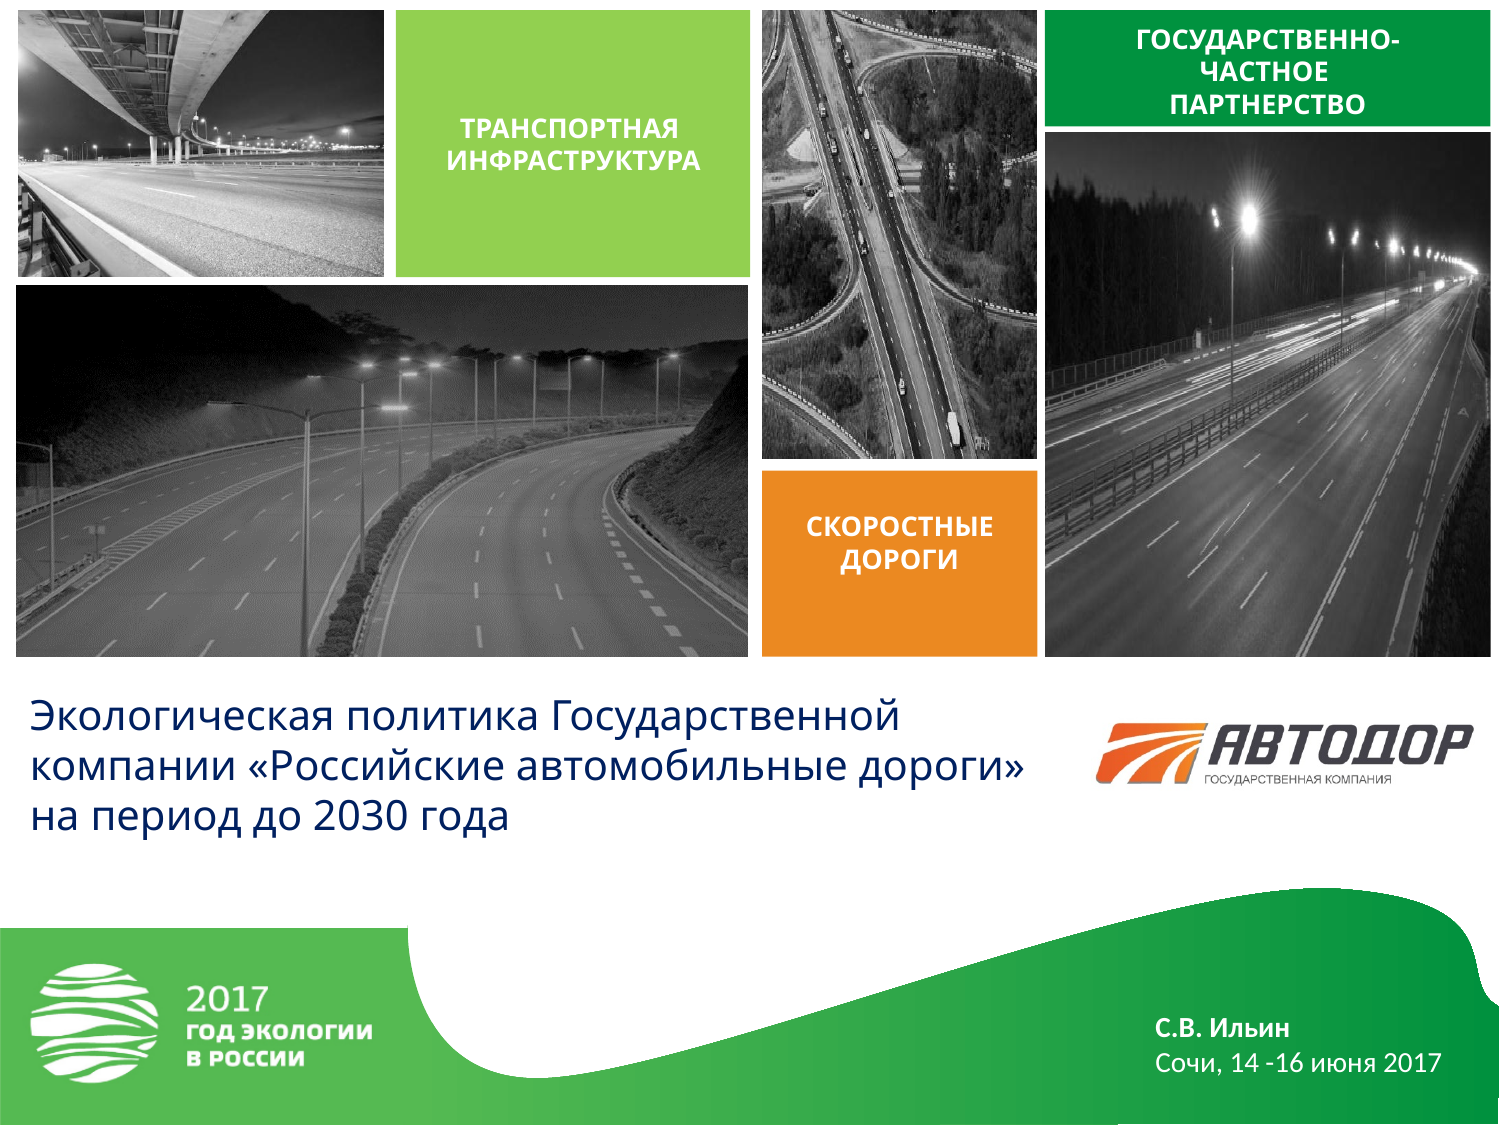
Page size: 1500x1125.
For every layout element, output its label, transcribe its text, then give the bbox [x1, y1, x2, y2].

picture [1090, 710, 1479, 792]
text_box ТРАНСПОРТНАЯ ИНФРАСТРУКТУРА [395, 10, 751, 278]
text_box С.В. Ильин Сочи, 14 -16 июня 2017 [1140, 1000, 1466, 1086]
text_box ГОСУДАРСТВЕННО- ЧАСТНОЕ ПАРТНЕРСТВО [1044, 10, 1491, 127]
picture [17, 9, 385, 278]
picture [761, 9, 1038, 460]
picture [0, 928, 409, 1125]
text_box СКОРОСТНЫЕ ДОРОГИ [762, 470, 1038, 657]
text_box Экологическая политика Государственной компании «Российские автомобильные дороги» на период до 2030 года [16, 682, 1081, 846]
text_box [412, 886, 1500, 1125]
picture [15, 284, 749, 658]
picture [1044, 131, 1491, 658]
